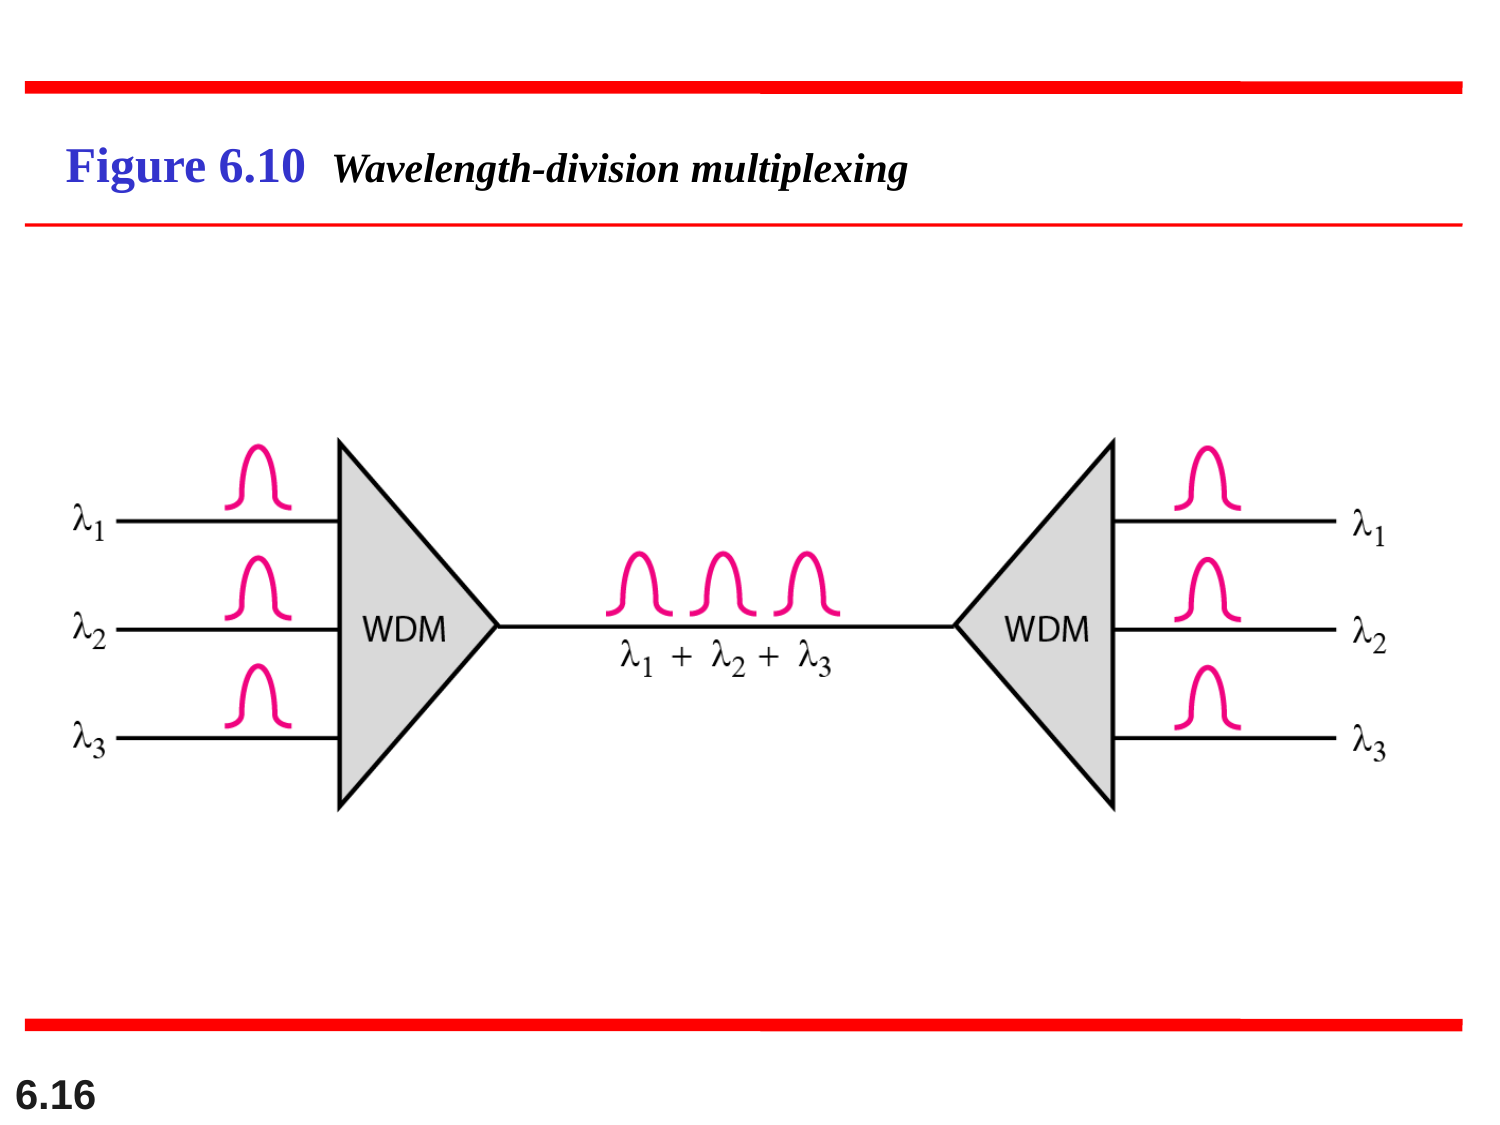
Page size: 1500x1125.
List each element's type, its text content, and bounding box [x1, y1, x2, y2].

text_box Figure 6.10 Wavelength-division multiplexing [50, 124, 925, 200]
slide_number 6.16 [0, 1049, 313, 1125]
picture [72, 437, 1388, 813]
